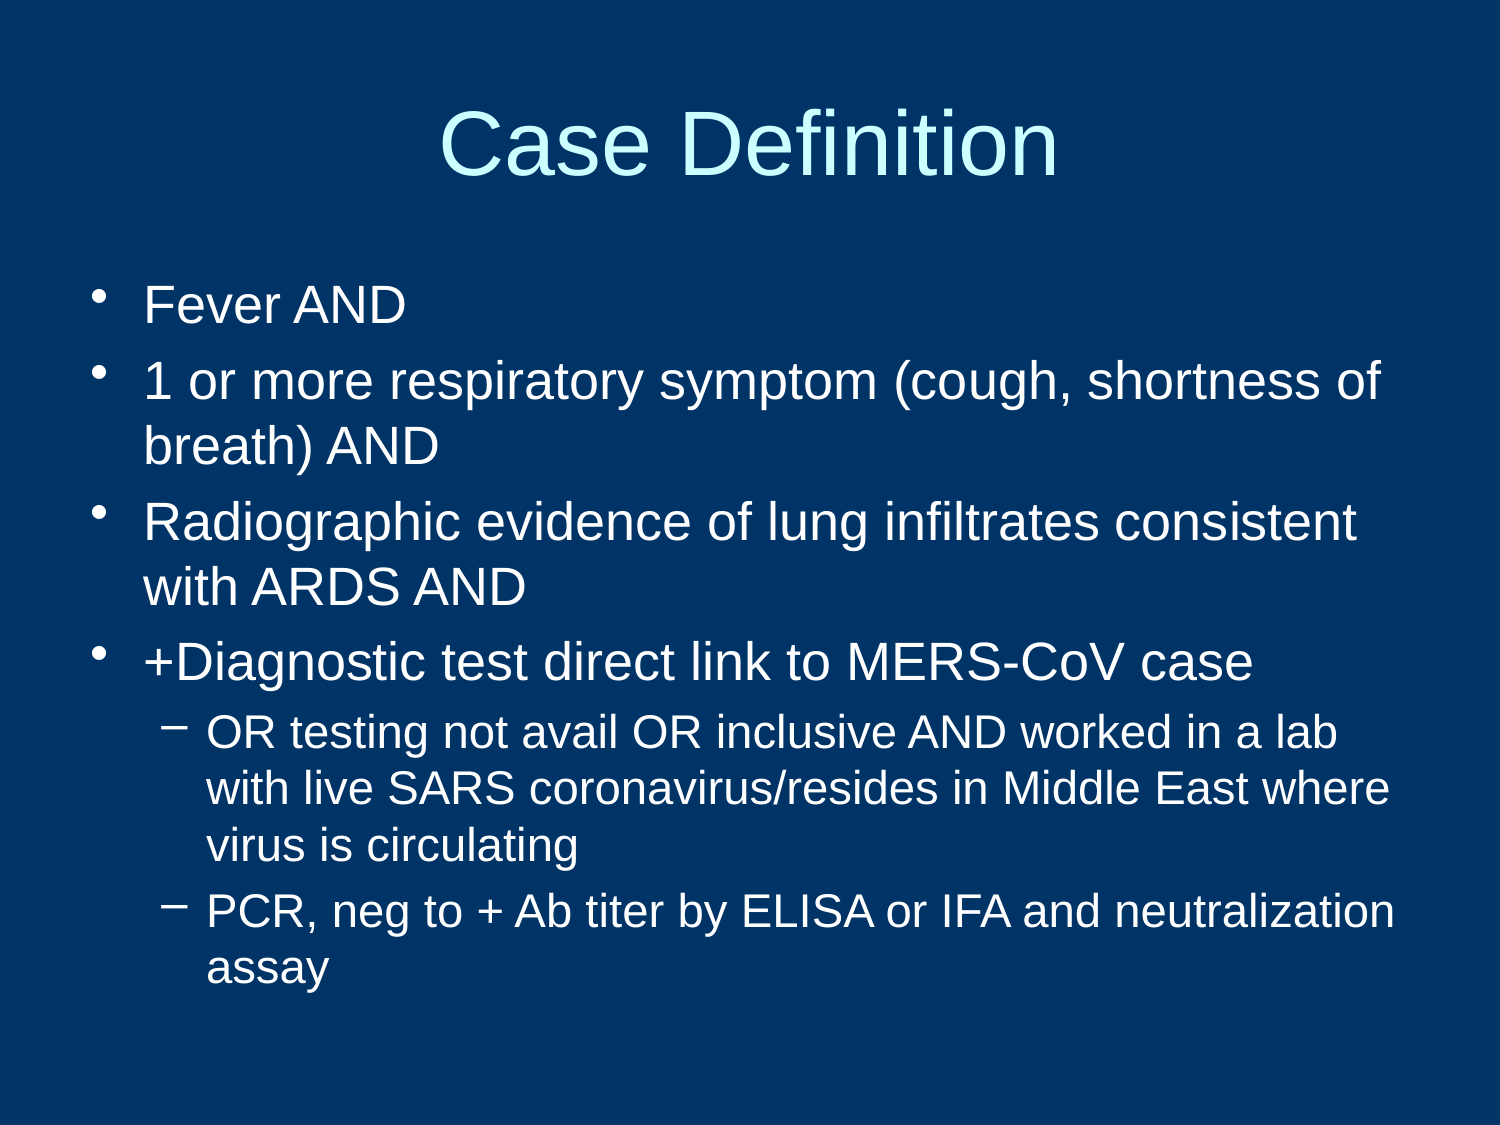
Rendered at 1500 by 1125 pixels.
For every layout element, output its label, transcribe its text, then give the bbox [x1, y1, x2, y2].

list Fever AND 1 or more respiratory symptom (cough, shortness of breath) AND Radiographic evidence of lung infiltrates consistent with ARDS AND +Diagnostic test direct link to MERS-CoV case OR testing not avail OR inclusive AND worked in a lab with live SARS coronavirus/resides in Middle East where virus is circulating PCR, neg to + Ab titer by ELISA or IFA and neutralization assay [75, 262, 1425, 1005]
title Case Definition [75, 45, 1425, 233]
